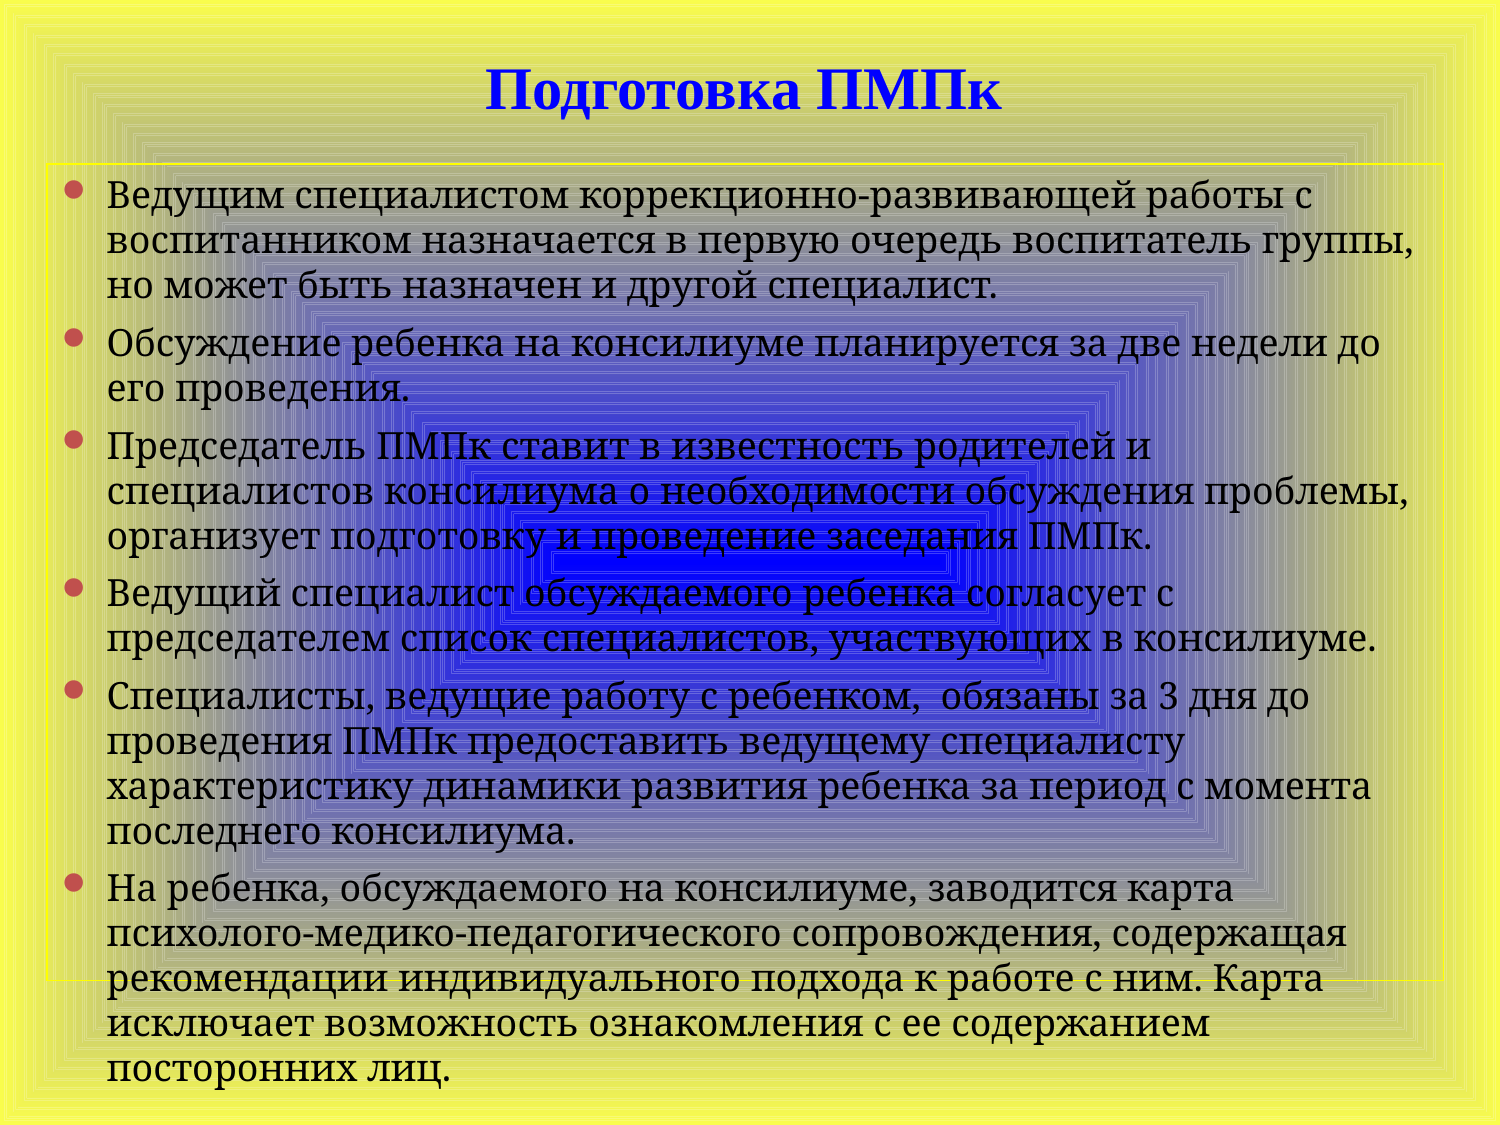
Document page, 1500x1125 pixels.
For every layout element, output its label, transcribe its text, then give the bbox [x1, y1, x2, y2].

list Ведущим специалистом коррекционно-развивающей работы с воспитанником назначается в первую очередь воспитатель группы, но может быть назначен и другой специалист. Обсуждение ребенка на консилиуме планируется за две недели до его проведения. Председатель ПМПк ставит в известность родителей и специалистов консилиума о необходимости обсуждения проблемы, организует подготовку и проведение заседания ПМПк. Ведущий специалист обсуждаемого ребенка согласует с председателем список специалистов, участвующих в консилиуме. Специалисты, ведущие работу с ребенком, обязаны за 3 дня до проведения ПМПк предоставить ведущему специалисту характеристику динамики развития ребенка за период с момента последнего консилиума. На ребенка, обсуждаемого на консилиуме, заводится карта психолого-медико-педагогического сопровождения, содержащая рекомендации индивидуального подхода к работе с ним. Карта исключает возможность ознакомления с ее содержанием посторонних лиц. [46, 163, 1444, 981]
text_box Подготовка ПМПк [53, 30, 1436, 129]
